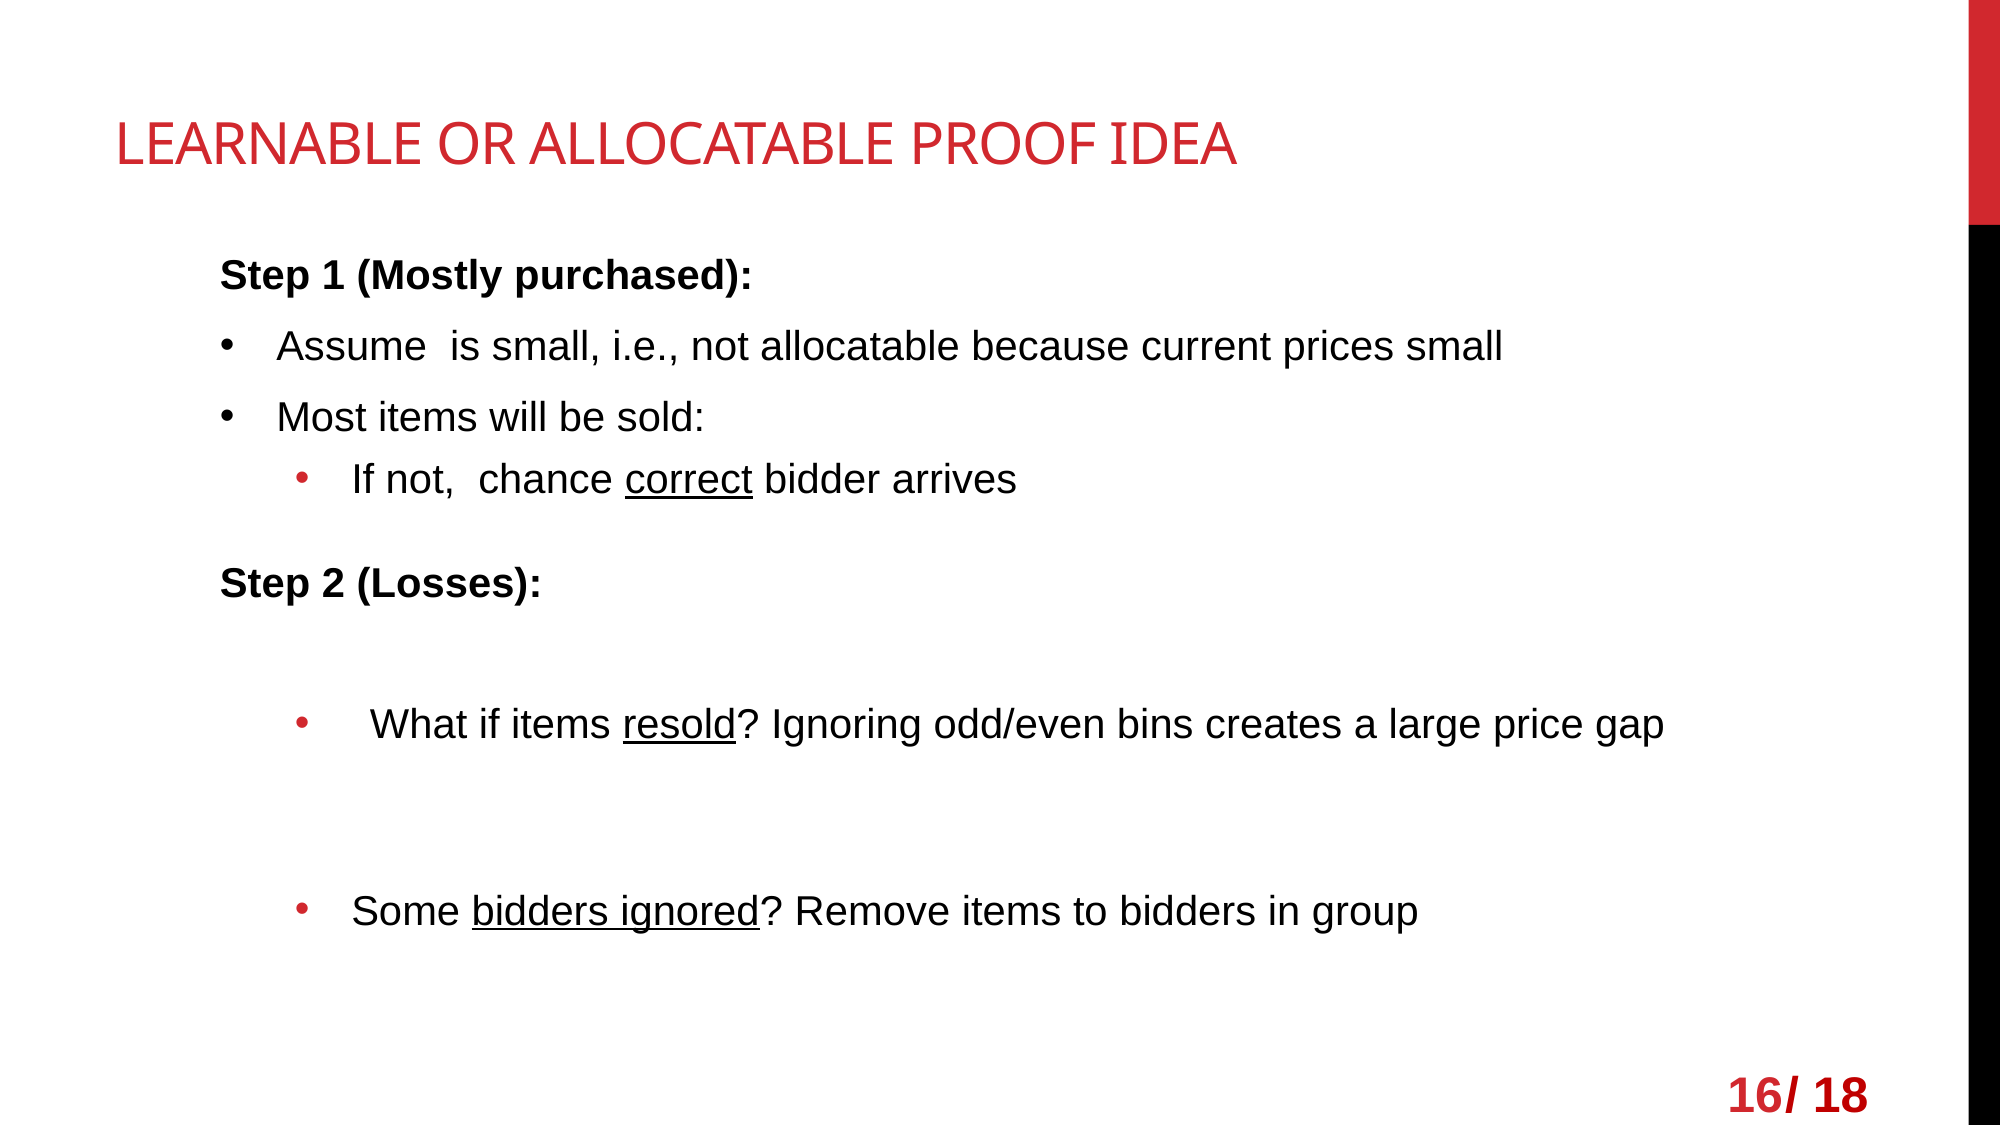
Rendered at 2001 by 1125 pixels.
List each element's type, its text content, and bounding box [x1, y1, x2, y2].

title Learnable or Allocatable Proof Idea [99, 11, 1729, 184]
slide_number 16 [1712, 1062, 2000, 1123]
